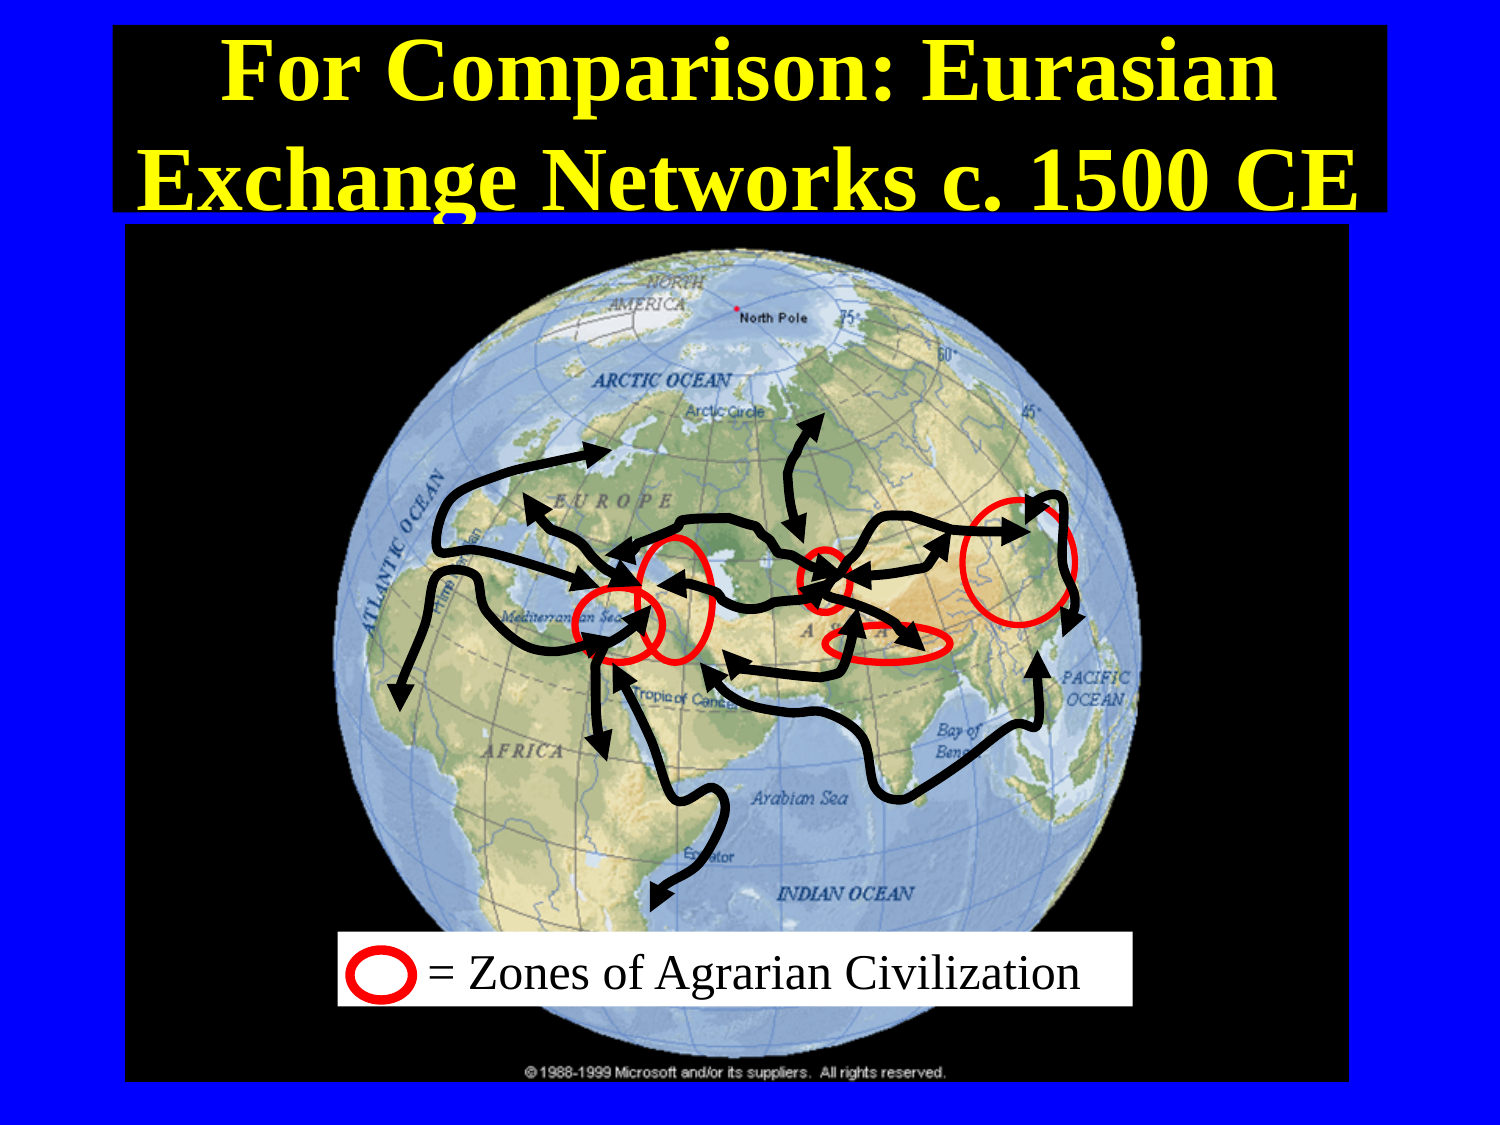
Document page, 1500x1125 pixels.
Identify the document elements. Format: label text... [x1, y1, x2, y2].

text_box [395, 412, 1076, 913]
picture [124, 224, 1349, 1083]
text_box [337, 931, 1133, 1007]
title For Comparison: Eurasian Exchange Networks c. 1500 CE [112, 24, 1388, 213]
